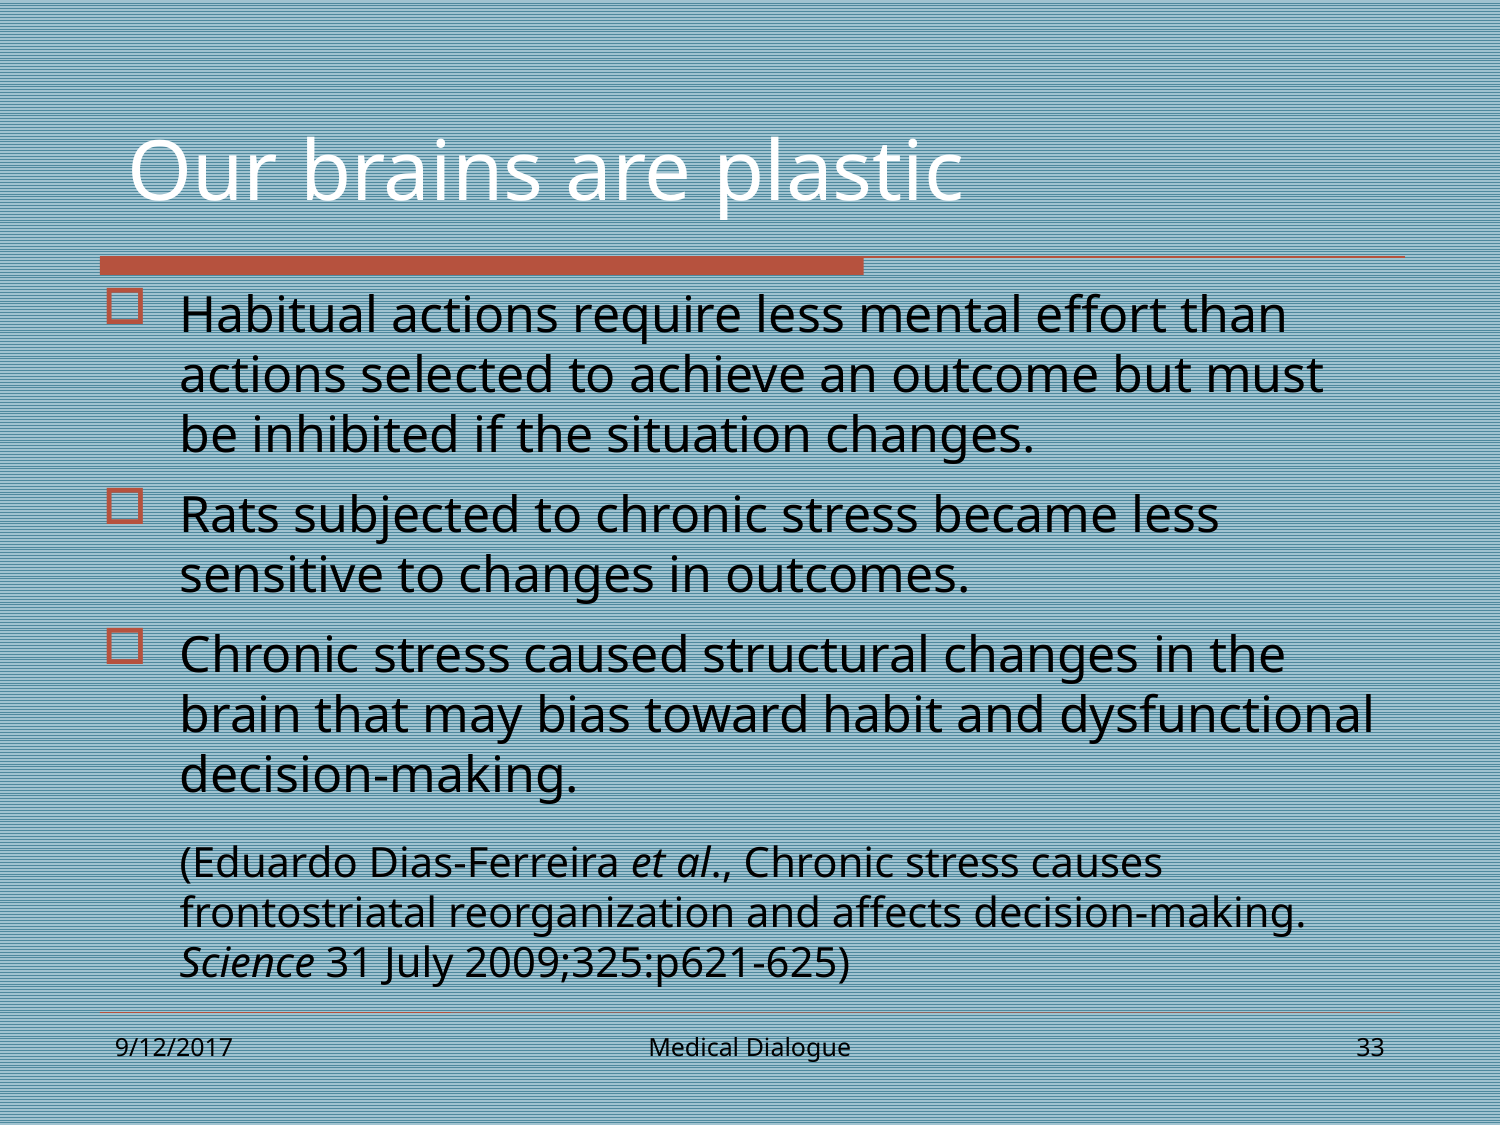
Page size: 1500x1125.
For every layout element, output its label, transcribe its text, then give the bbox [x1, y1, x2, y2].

title Our brains are plastic [112, 37, 1388, 225]
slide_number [99, 1024, 426, 1103]
footer Medical Dialogue [512, 1024, 988, 1103]
slide_number 33 [1074, 1024, 1401, 1103]
list Habitual actions require less mental effort than actions selected to achieve an outcome but must be inhibited if the situation changes. Rats subjected to chronic stress became less sensitive to changes in outcomes. Chronic stress caused structural changes in the brain that may bias toward habit and dysfunctional decision-making. (Eduardo Dias-Ferreira et al., Chronic stress causes frontostriatal reorganization and affects decision-making. Science 31 July 2009;325:p621-625) [87, 275, 1413, 950]
